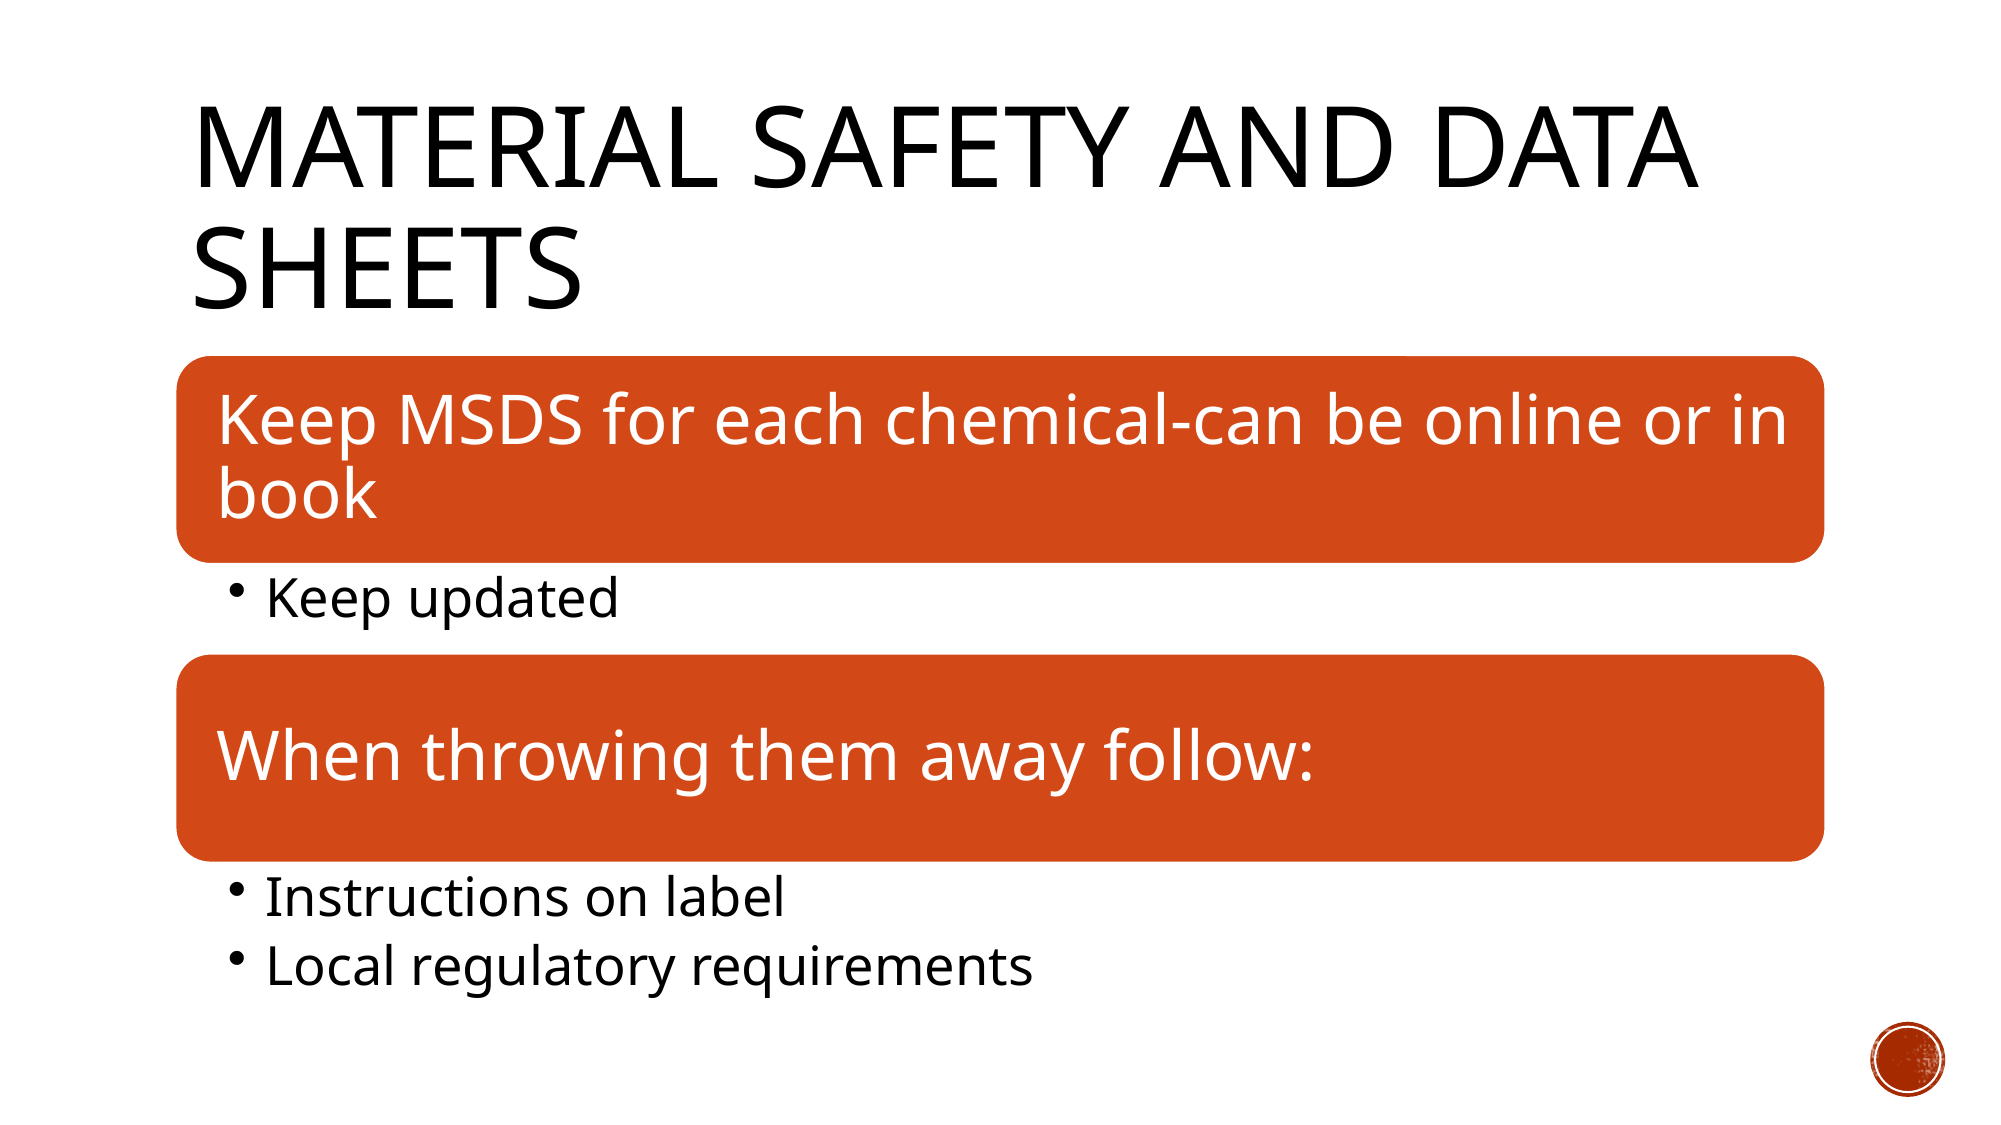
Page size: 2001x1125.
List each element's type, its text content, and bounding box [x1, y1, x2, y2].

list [181, 349, 1824, 1011]
title Material safety and Data Sheets [175, 79, 1826, 344]
